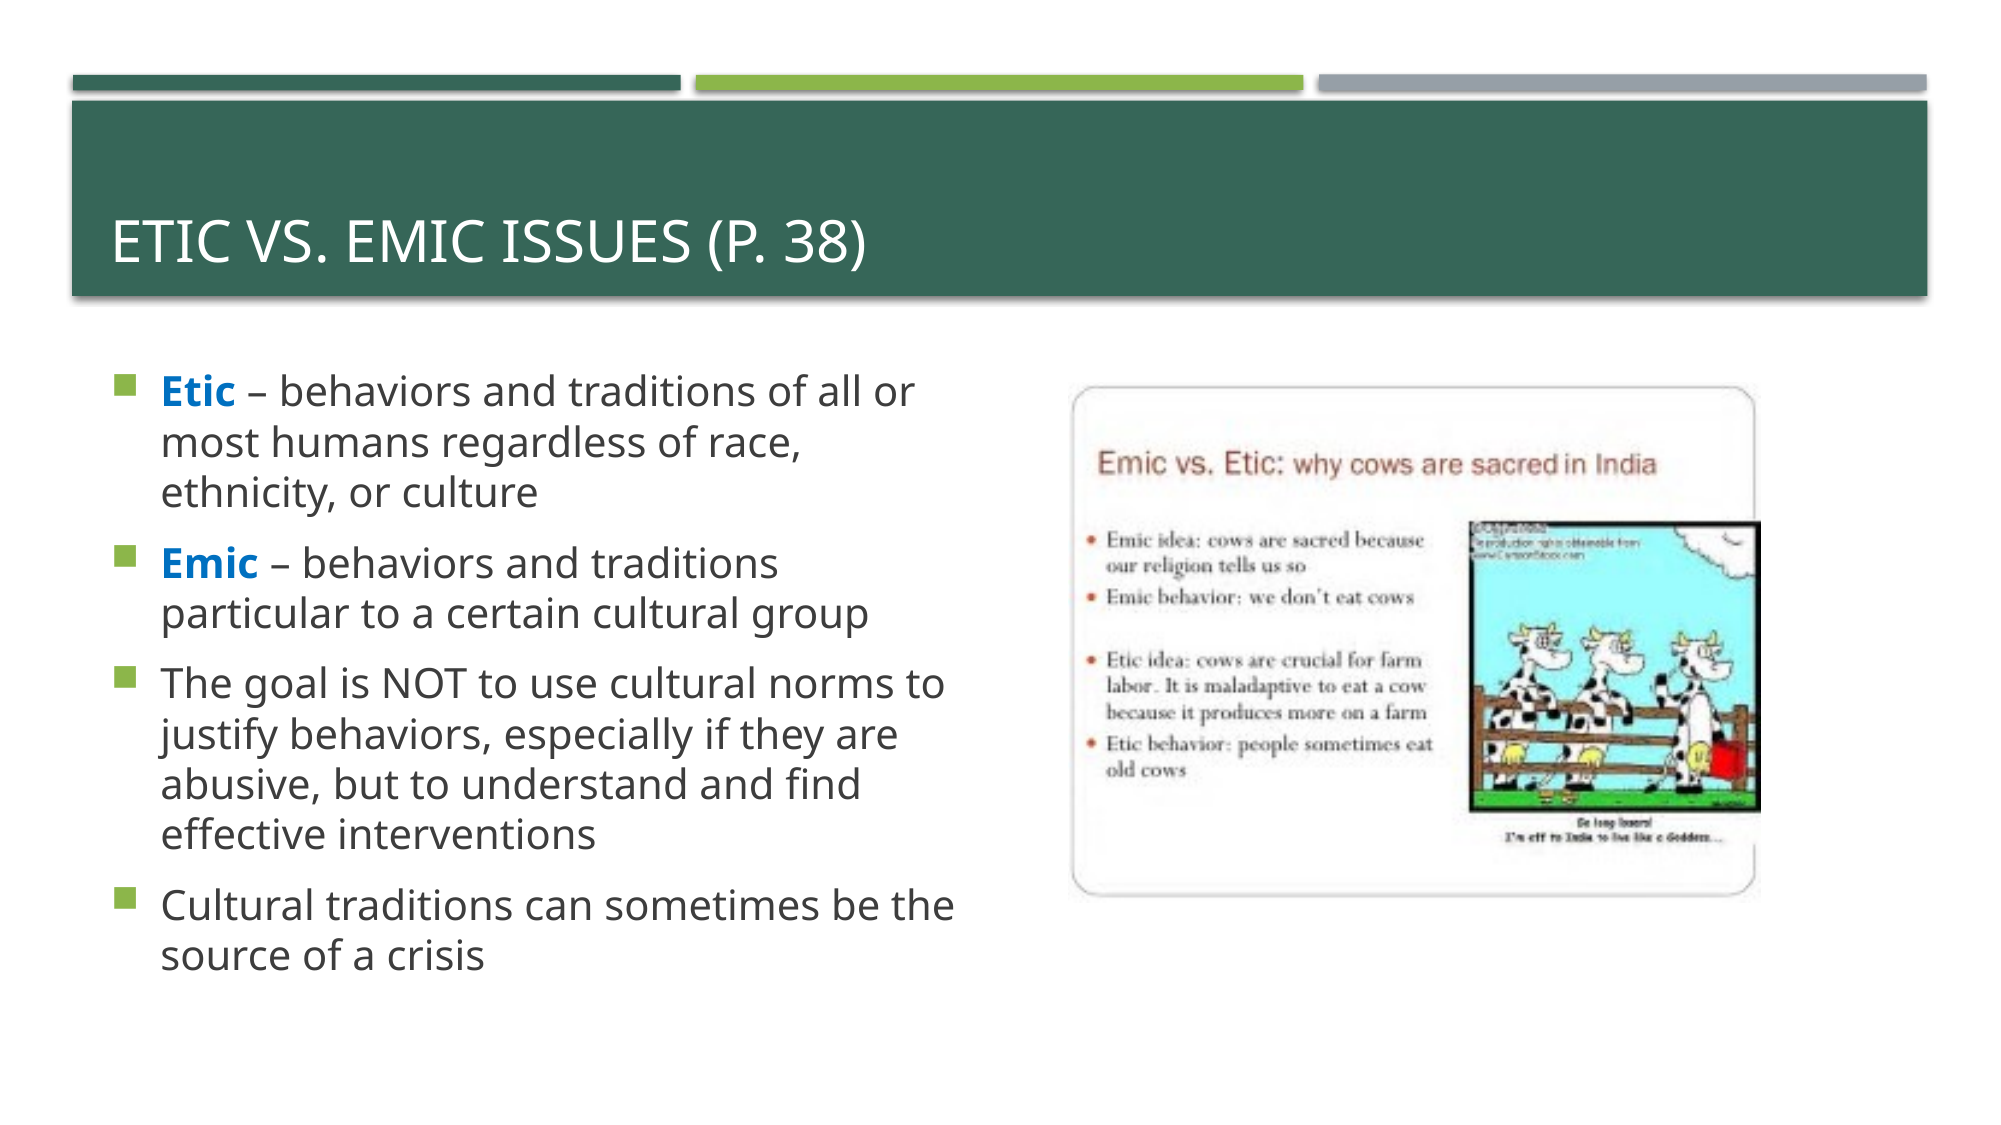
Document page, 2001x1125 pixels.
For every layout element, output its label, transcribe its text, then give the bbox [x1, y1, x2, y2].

title Etic vs. emic issues (p. 38) [95, 115, 1905, 282]
list Etic – behaviors and traditions of all or most humans regardless of race, ethnicity, or culture Emic – behaviors and traditions particular to a certain cultural group The goal is NOT to use cultural norms to justify behaviors, especially if they are abusive, but to understand and find effective interventions Cultural traditions can sometimes be the source of a crisis [95, 357, 980, 1050]
picture [1067, 382, 1762, 903]
